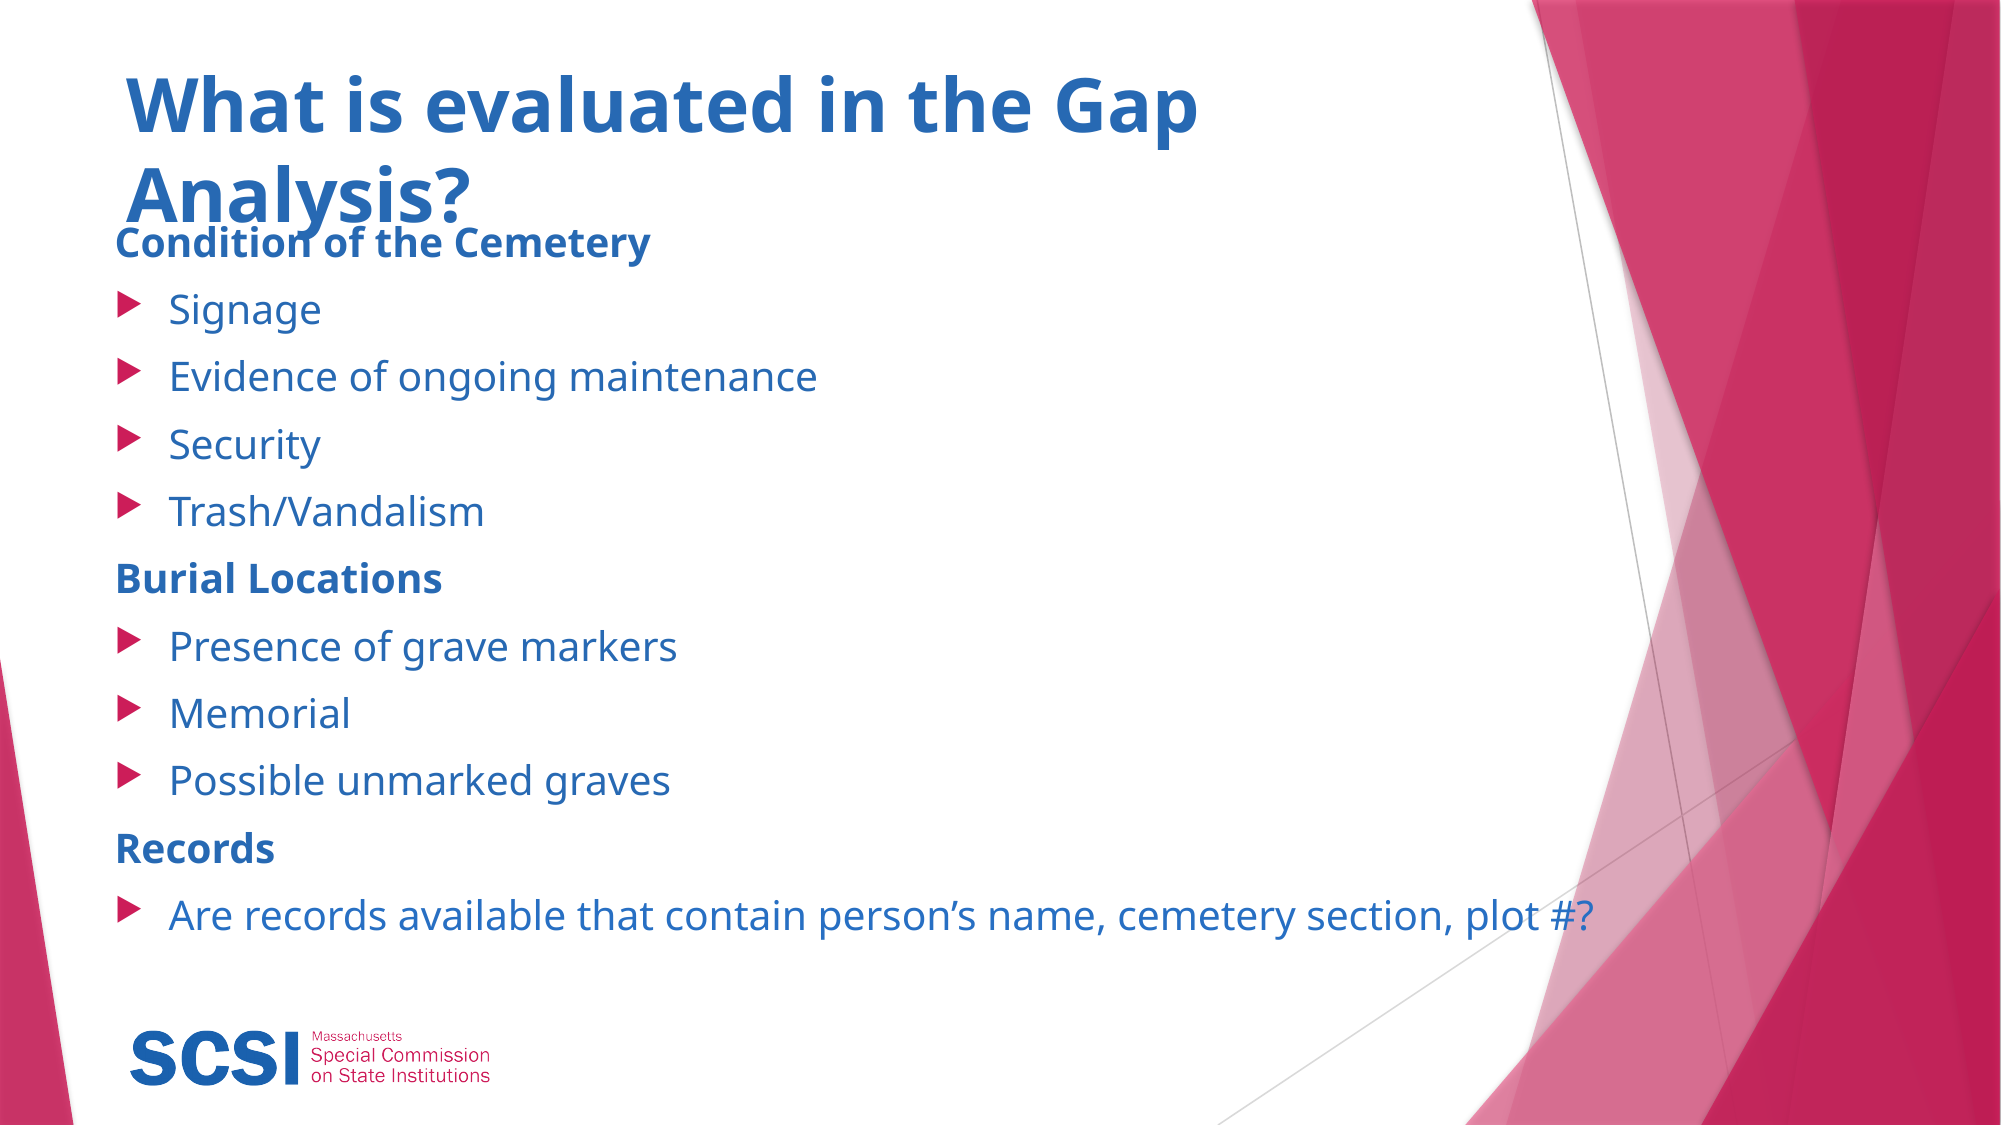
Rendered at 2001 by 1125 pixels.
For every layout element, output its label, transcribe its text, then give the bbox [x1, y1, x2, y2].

list Condition of the Cemetery Signage Evidence of ongoing maintenance Security Trash/Vandalism Burial Locations Presence of grave markers Memorial Possible unmarked graves Records Are records available that contain person’s name, cemetery section, plot #? [99, 209, 1624, 991]
picture [130, 1018, 496, 1109]
title What is evaluated in the Gap Analysis? [111, 39, 1522, 209]
